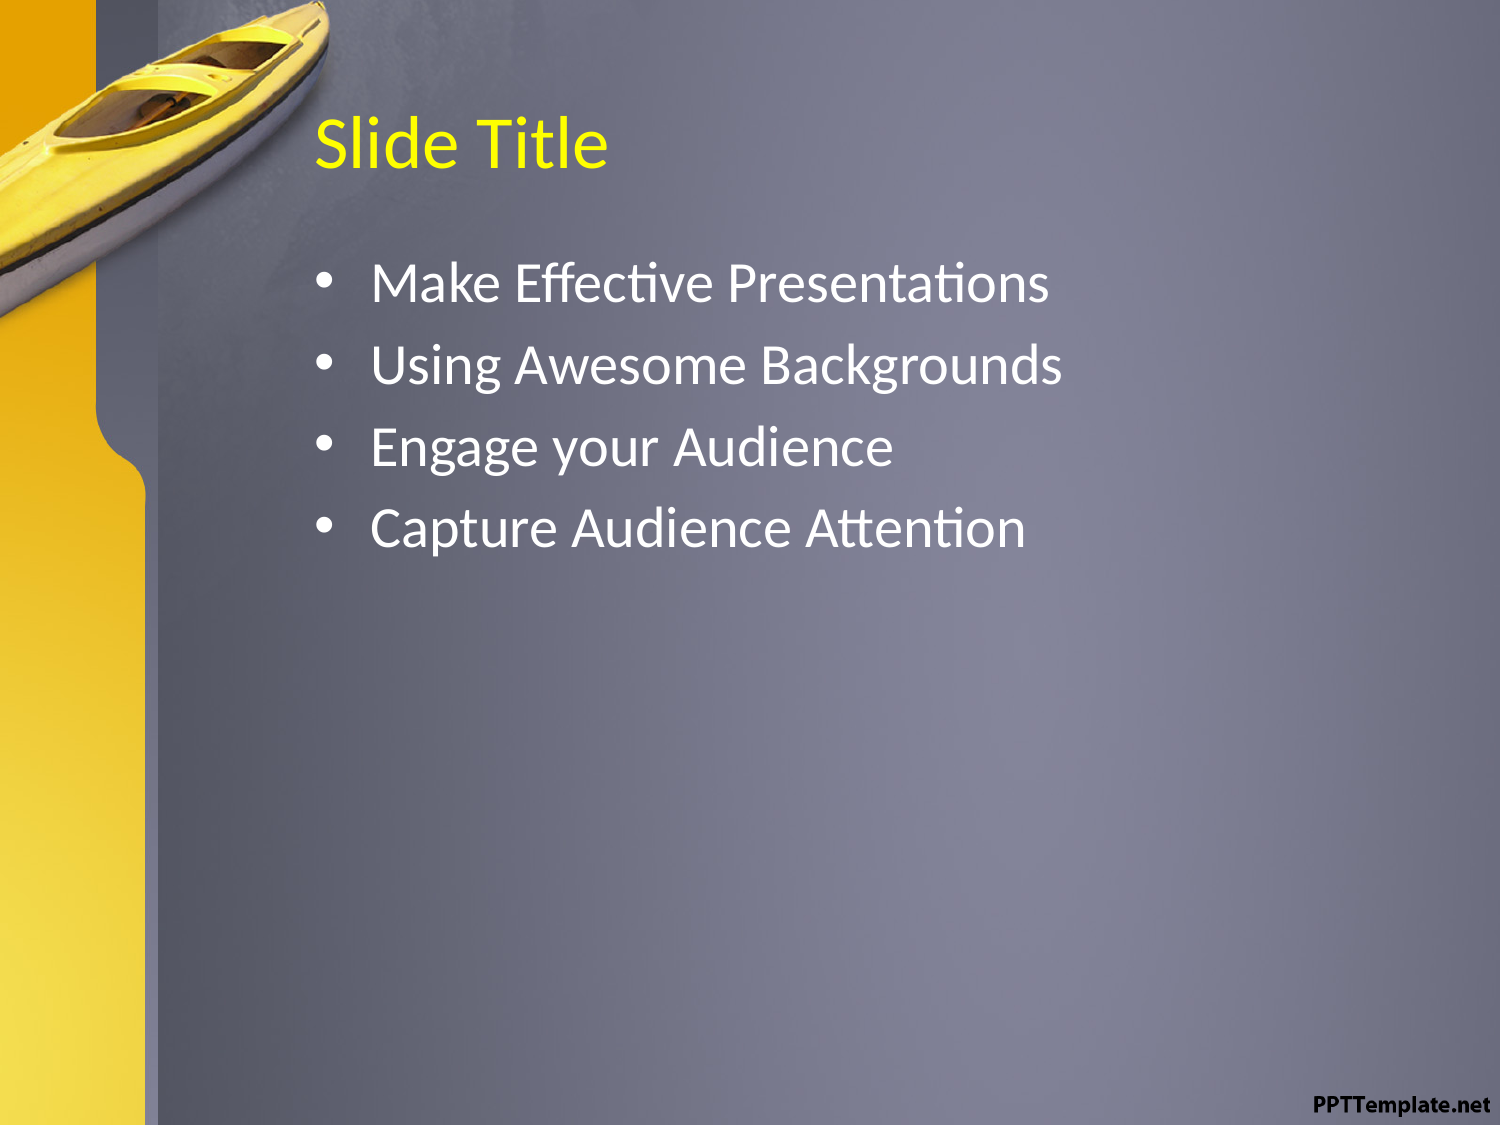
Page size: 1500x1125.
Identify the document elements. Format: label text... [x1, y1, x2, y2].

title Slide Title [299, 45, 1400, 233]
picture [0, 0, 1500, 1125]
list Make Effective Presentations Using Awesome Backgrounds Engage your Audience Capture Audience Attention [299, 236, 1400, 939]
